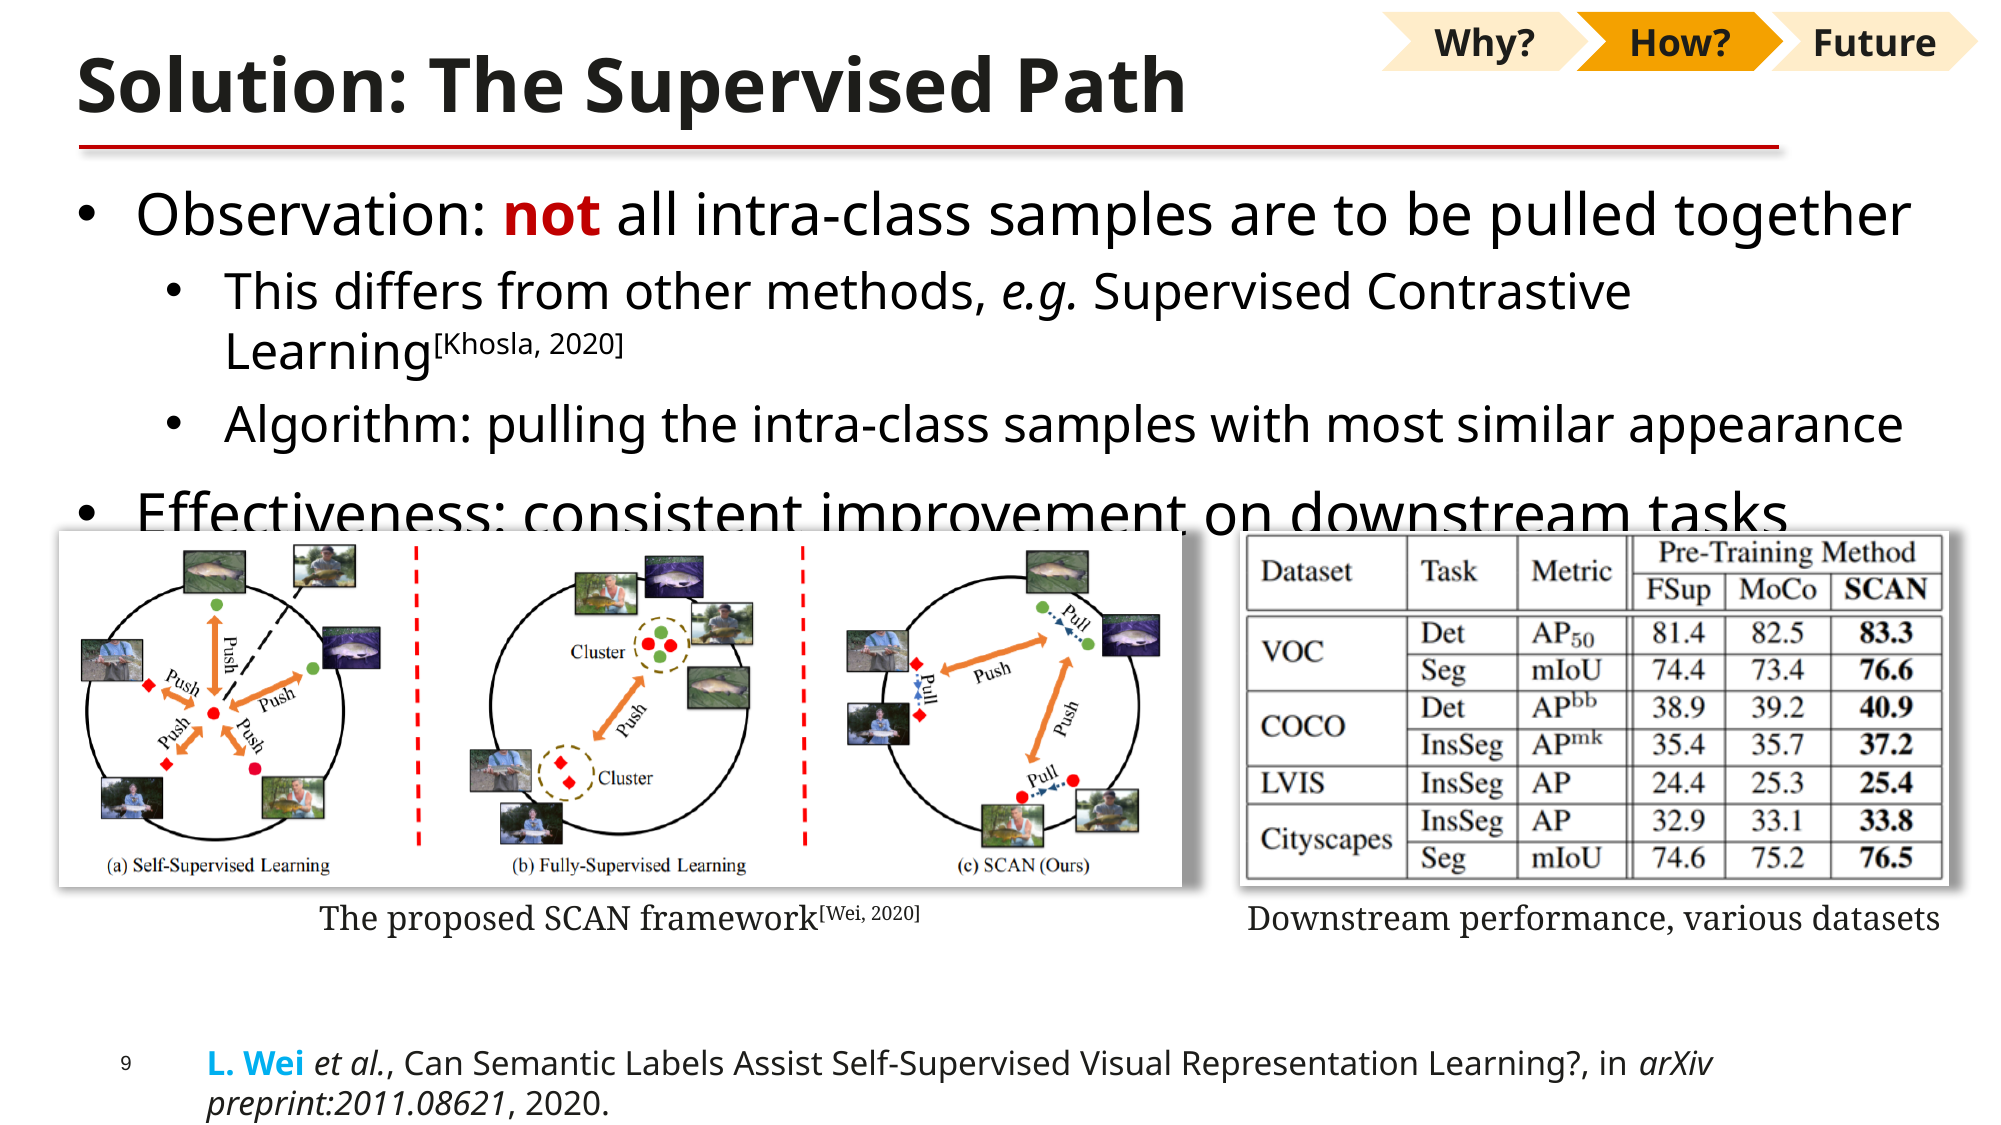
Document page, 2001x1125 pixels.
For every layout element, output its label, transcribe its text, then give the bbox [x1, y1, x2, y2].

text_box How? [1574, 10, 1785, 72]
text_box L. Wei et al., Can Semantic Labels Assist Self-Supervised Visual Representation Learning?, in arXiv preprint:2011.08621, 2020. [206, 1080, 1790, 1123]
text_box Downstream performance, various datasets [1239, 897, 1950, 940]
picture [1240, 531, 1949, 886]
text_box Future [1769, 10, 1980, 72]
text_box The proposed SCAN framework[Wei, 2020] [58, 897, 1182, 940]
text_box Observation: not all intra-class samples are to be pulled together This differs from other methods, e.g. Supervised Contrastive Learning[Khosla, 2020] Algorithm: pulling the intra-class samples with most similar appearance Effectiveness: consistent improvement on downstream tasks [76, 176, 1920, 1028]
text_box Solution: The Supervised Path [76, 28, 1778, 137]
picture [58, 531, 1182, 887]
text_box Why? [1379, 10, 1590, 72]
